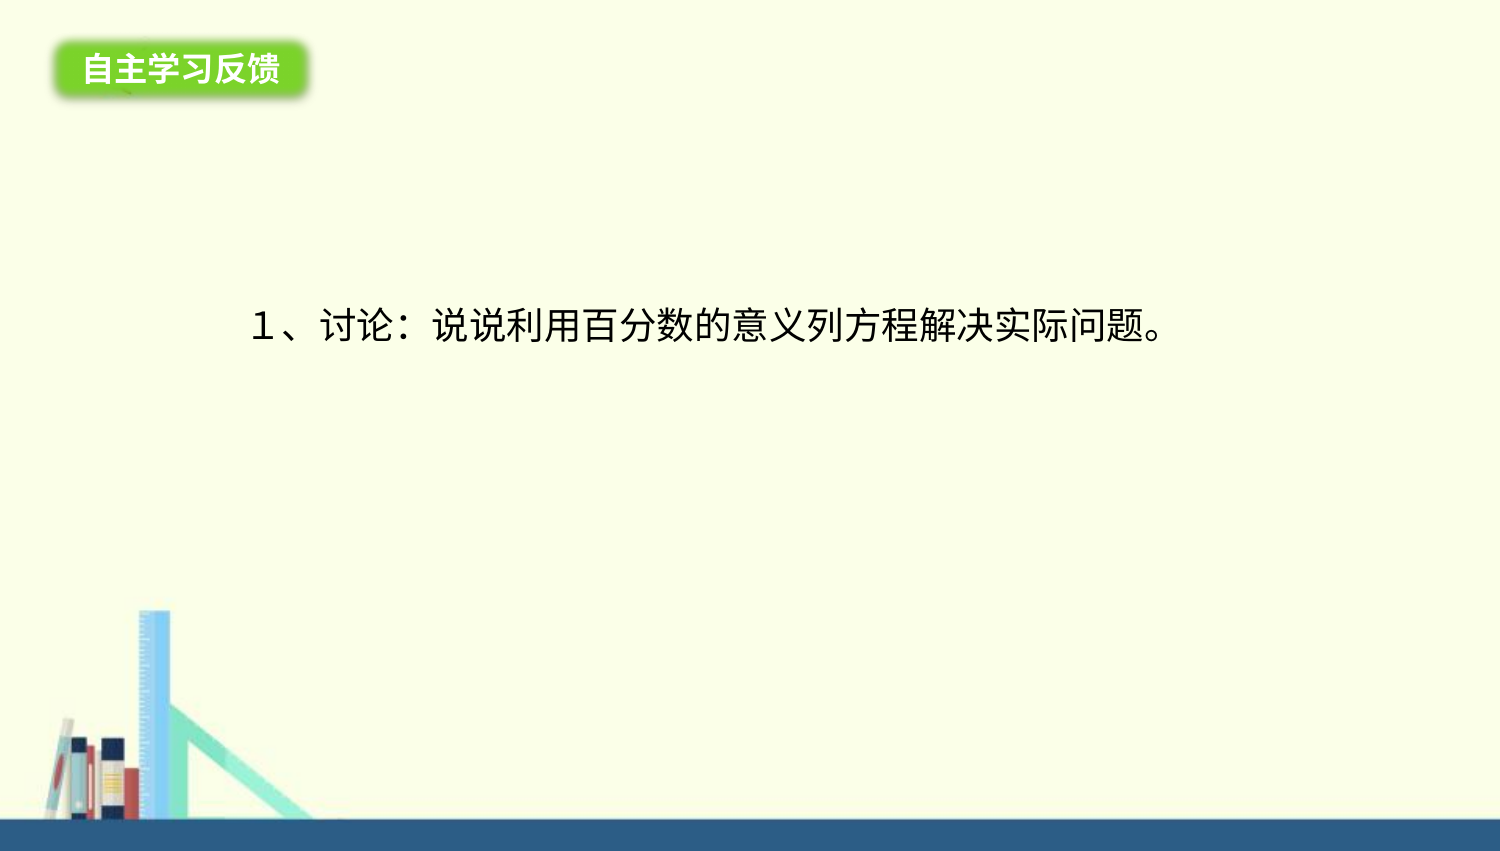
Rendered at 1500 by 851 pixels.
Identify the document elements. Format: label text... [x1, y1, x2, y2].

text_box 自主学习反馈 [64, 51, 298, 87]
picture [0, 0, 1500, 851]
text_box １、讨论：说说利用百分数的意义列方程解决实际问题。 [230, 272, 1243, 344]
